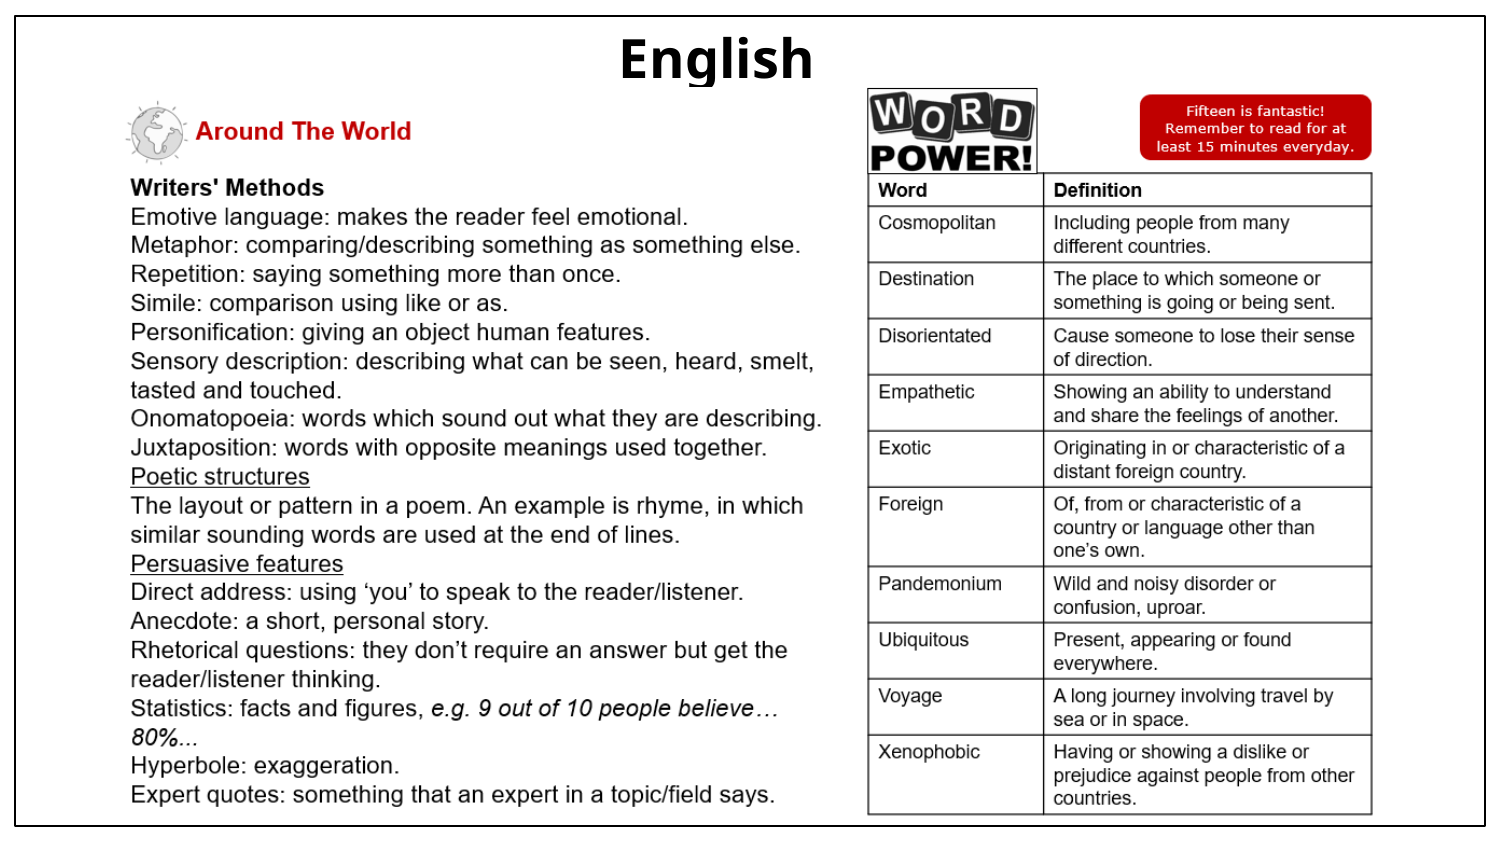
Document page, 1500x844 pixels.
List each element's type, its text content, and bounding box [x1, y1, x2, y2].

text_box [14, 16, 511, 827]
picture [118, 87, 1382, 824]
text_box [923, 16, 1486, 827]
text_box English [511, 16, 923, 85]
